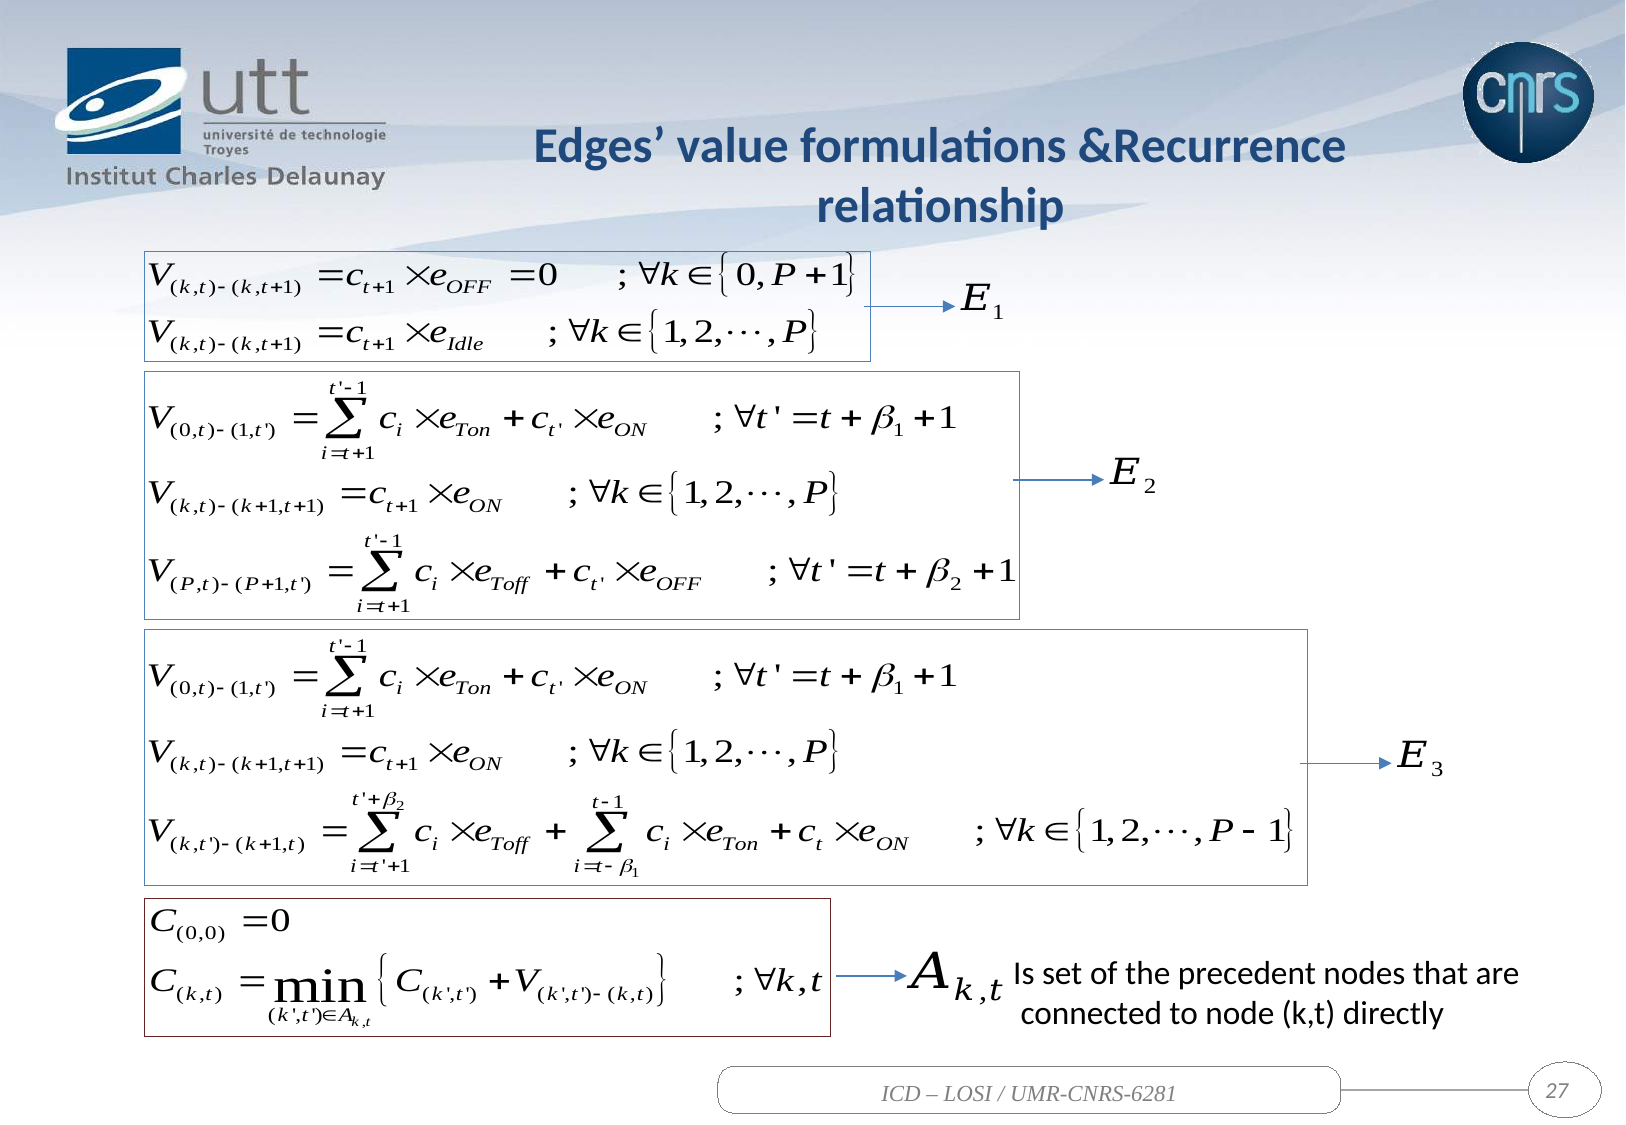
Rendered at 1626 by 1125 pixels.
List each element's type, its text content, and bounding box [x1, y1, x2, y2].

title Edges’ value formulations &Recurrence relationship [415, 101, 1466, 244]
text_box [144, 371, 1020, 620]
slide_number 27 [1528, 1061, 1602, 1118]
text_box Is set of the precedent nodes that are connected to node (k,t) directly [998, 943, 1536, 1039]
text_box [143, 629, 1308, 887]
footer ICD – LOSI / UMR-CNRS-6281 [717, 1066, 1341, 1114]
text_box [144, 898, 831, 1037]
picture [0, 0, 1625, 354]
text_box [144, 251, 872, 362]
